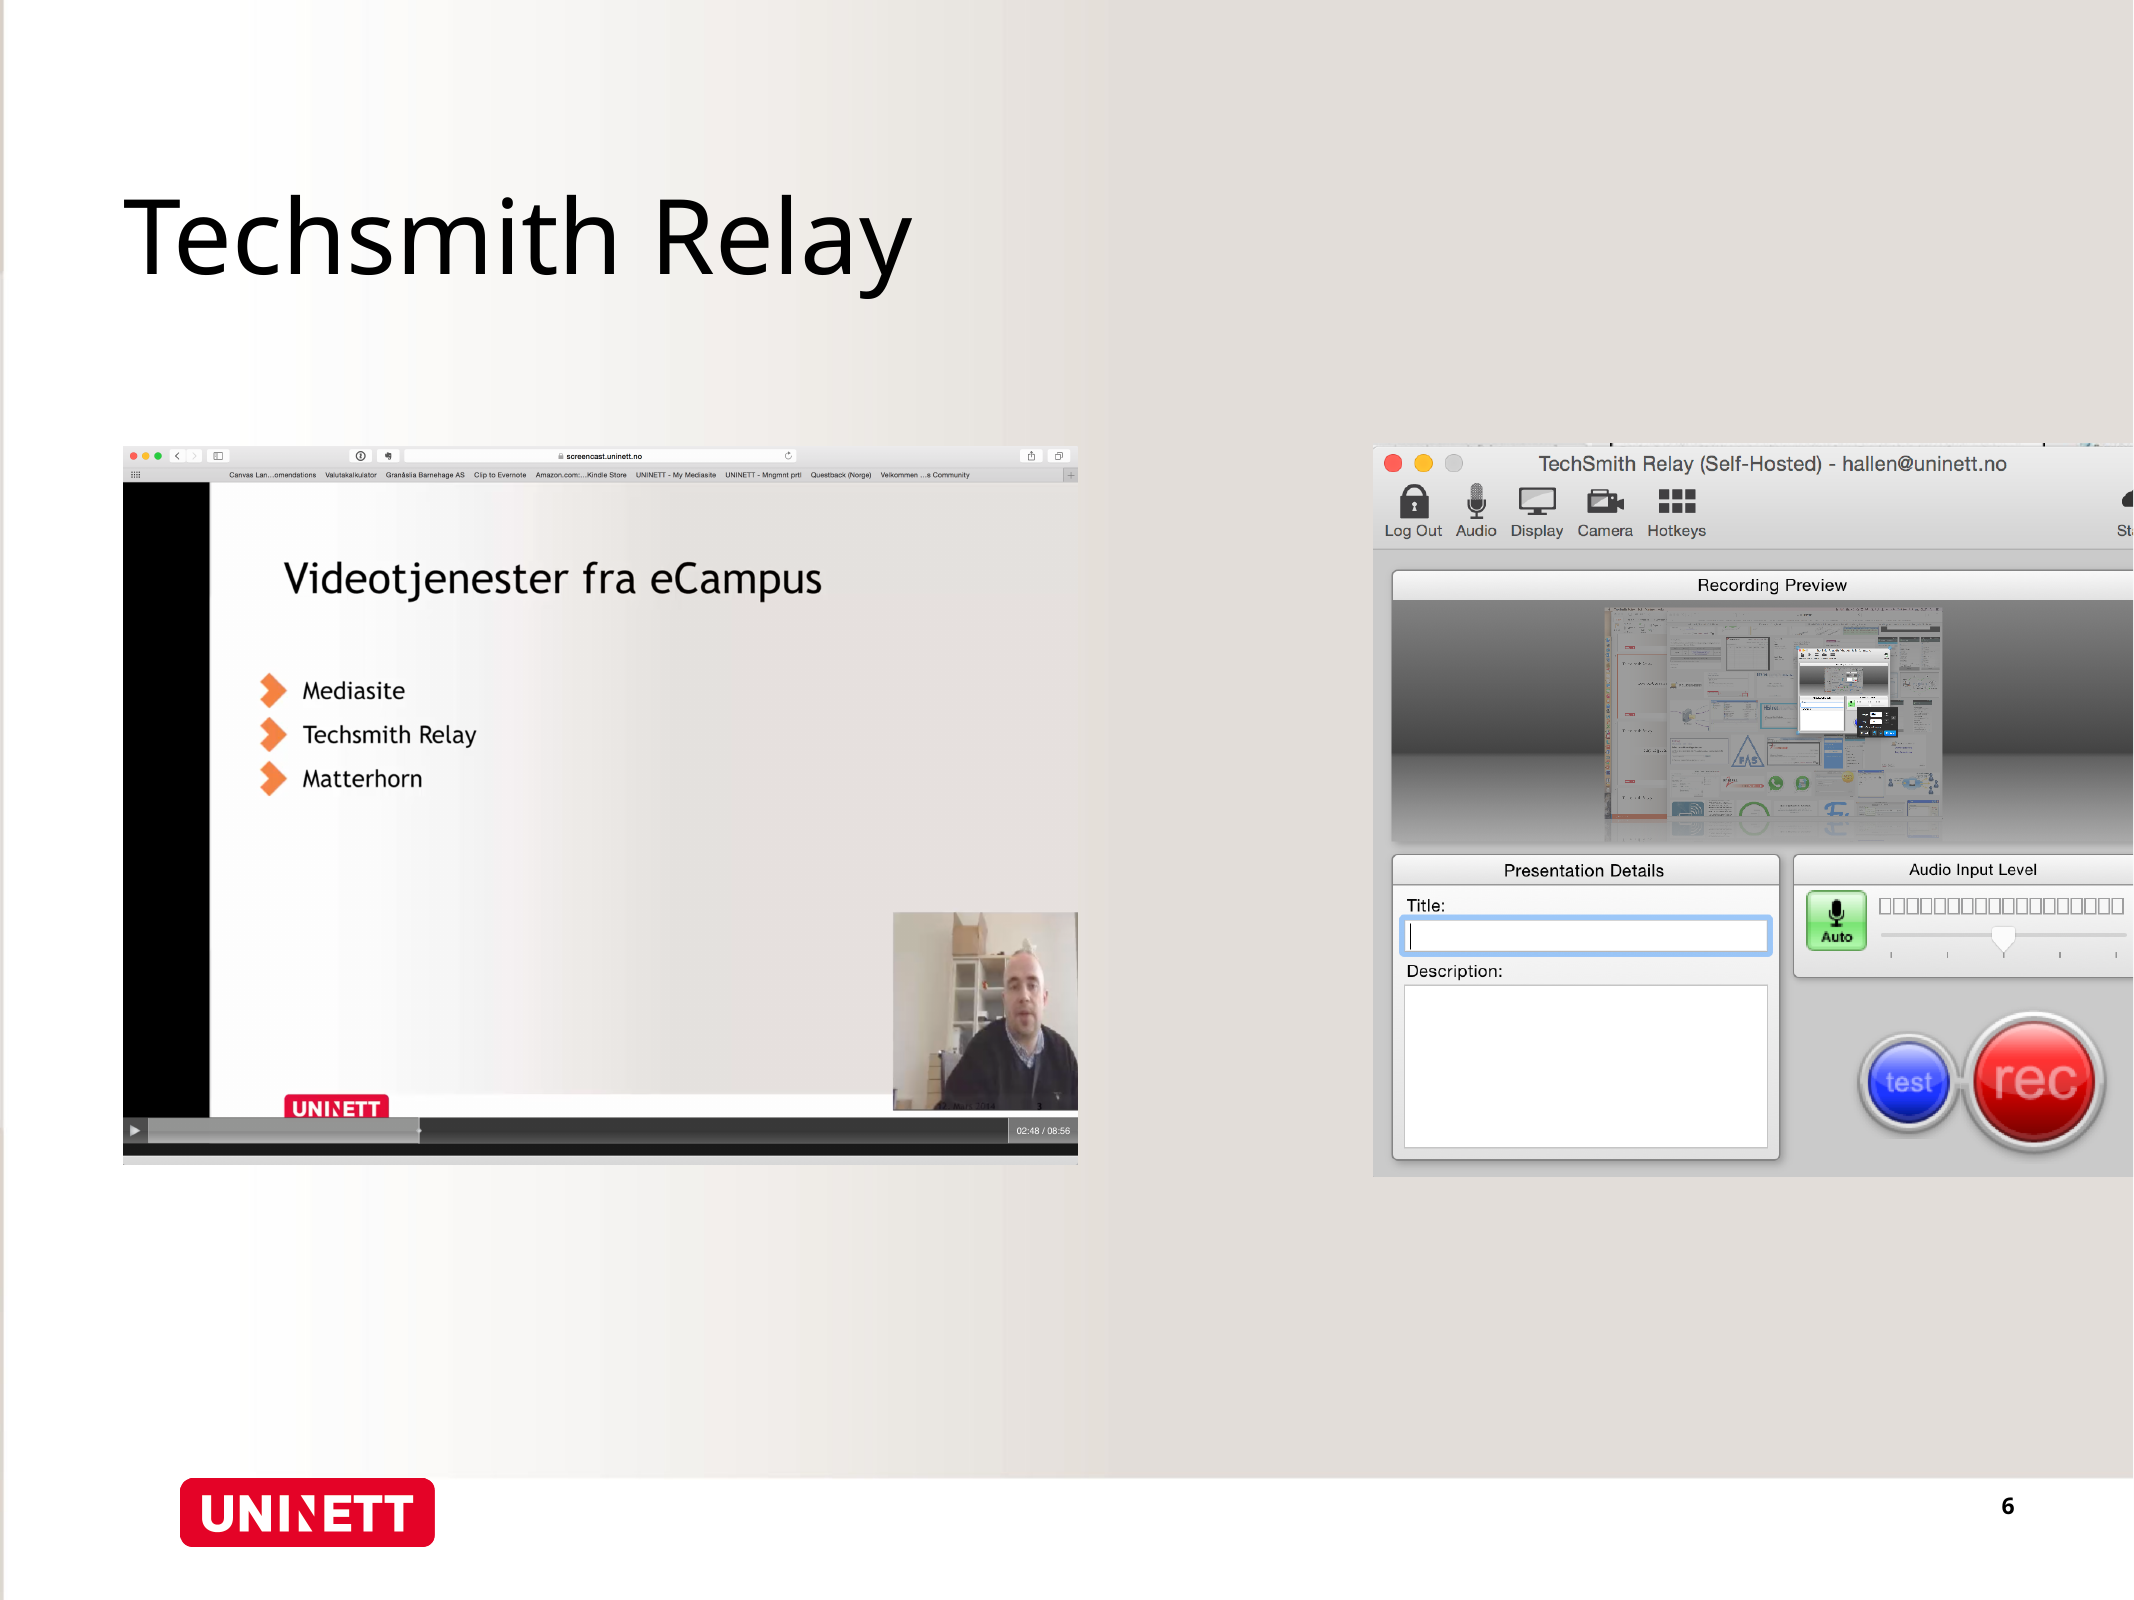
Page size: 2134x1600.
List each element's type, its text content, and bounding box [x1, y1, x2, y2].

slide_number 6 [1902, 1493, 2015, 1522]
title Techsmith Relay [123, 170, 2017, 297]
picture [0, 0, 2134, 1600]
